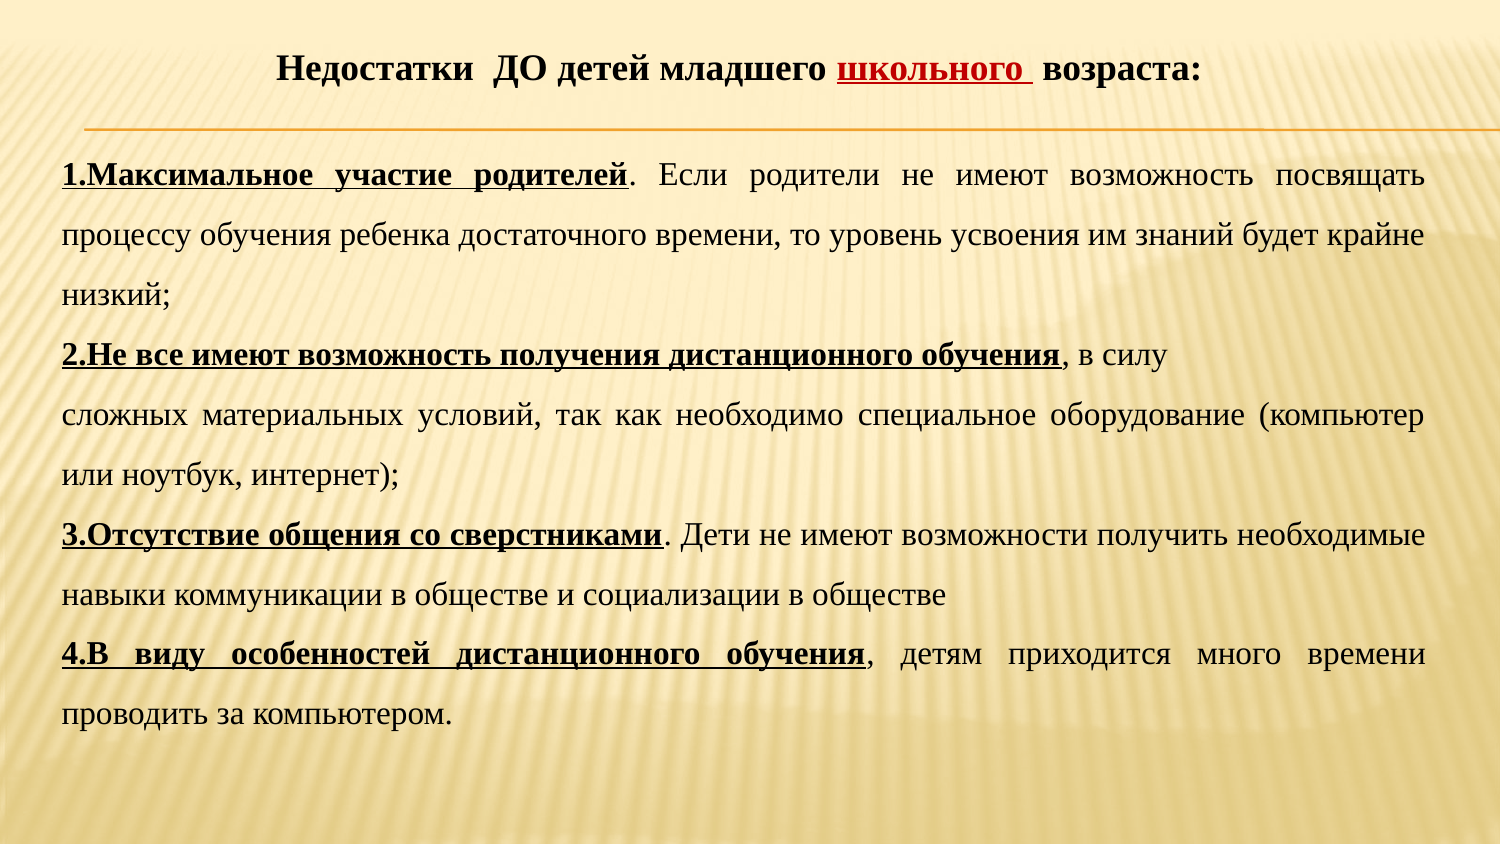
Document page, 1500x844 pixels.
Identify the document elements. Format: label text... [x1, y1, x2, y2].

text_box Недостатки ДО детей младшего школьного возраста: 1.Максимальное участие родителей. Если родители не имеют возможность посвящать процессу обучения ребенка достаточного времени, то уровень усвоения им знаний будет крайне низкий; 2.Не все имеют возможность получения дистанционного обучения, в силу сложных материальных условий, так как необходимо специальное оборудование (компьютер или ноутбук, интернет); 3.Отсутствие общения со сверстниками. Дети не имеют возможности получить необходимые навыки коммуникации в обществе и социализации в обществе 4.В виду особенностей дистанционного обучения, детям приходится много времени проводить за компьютером. [46, 35, 1442, 739]
